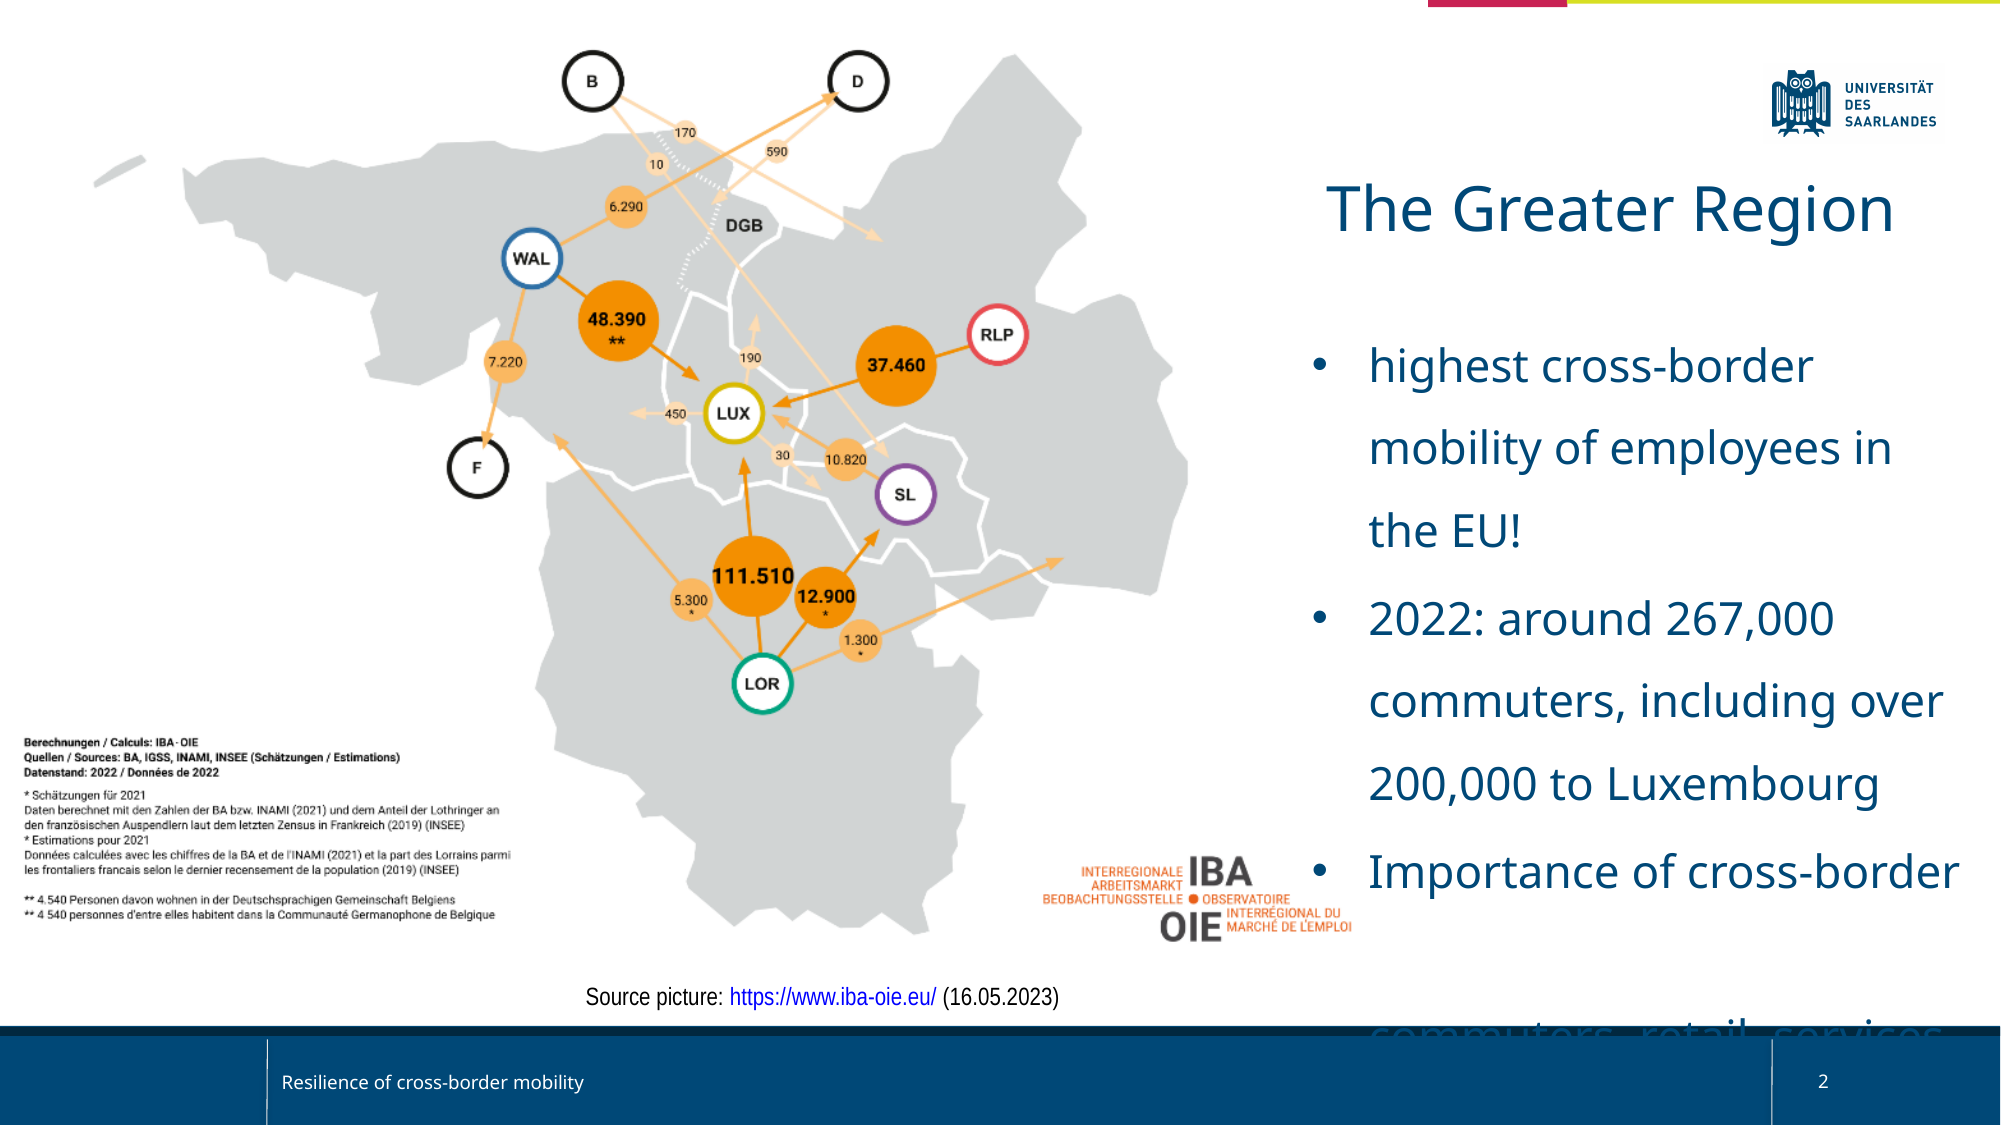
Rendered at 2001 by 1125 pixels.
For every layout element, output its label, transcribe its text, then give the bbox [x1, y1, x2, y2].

picture [0, 0, 1428, 1025]
footer Resilience of cross-border mobility [266, 1052, 1741, 1113]
picture [1763, 63, 1945, 144]
list highest cross-border mobility of employees in the EU! 2022: around 267,000 commuters, including over 200,000 to Luxembourg Importance of cross-border commuters, retail, services, etc. [1431, 301, 1984, 990]
list The Greater Region [1431, 161, 1922, 274]
slide_number 2 [1803, 1052, 2000, 1113]
